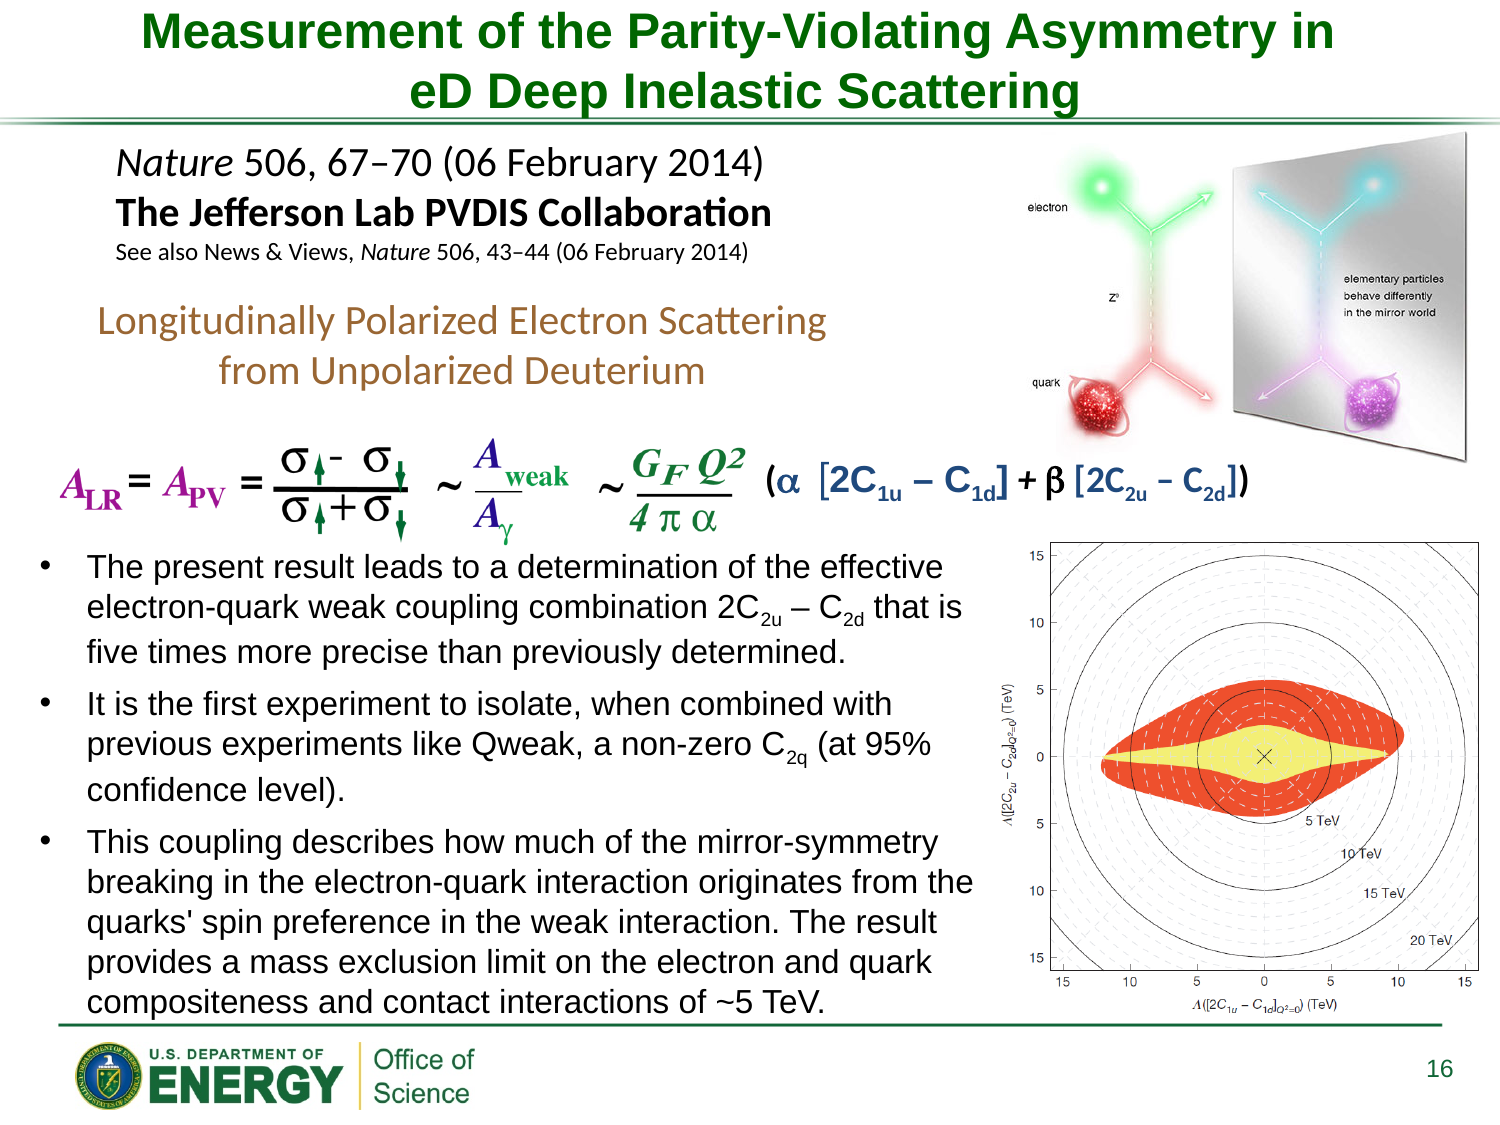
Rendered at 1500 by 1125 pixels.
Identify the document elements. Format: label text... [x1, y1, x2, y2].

text_box Measurement of the Parity-Violating Asymmetry in eD Deep Inelastic Scattering [0, 0, 1492, 126]
text_box Nature 506, 67–70 (06 February 2014) The Jefferson Lab PVDIS Collaboration See also News & Views, Nature 506, 43–44 (06 February 2014) [100, 127, 788, 273]
text_box The present result leads to a determination of the effective electron-quark weak coupling combination 2C2u – C2d that is five times more precise than previously determined. It is the first experiment to isolate, when combined with previous experiments like Qweak, a non-zero C2q (at 95% confidence level). This coupling describes how much of the mirror-symmetry breaking in the electron-quark interaction originates from the quarks' spin preference in the weak interaction. The result provides a mass exclusion limit on the electron and quark compositeness and contact interactions of ~5 TeV. [24, 537, 988, 1028]
text_box Longitudinally Polarized Electron Scattering from Unpolarized Deuterium [37, 285, 888, 401]
picture [0, 0, 1500, 1125]
text_box (a [2C1u – C1d] +  [2C2u – C2d]) [750, 447, 1500, 514]
slide_number 16 [1393, 1037, 1469, 1098]
